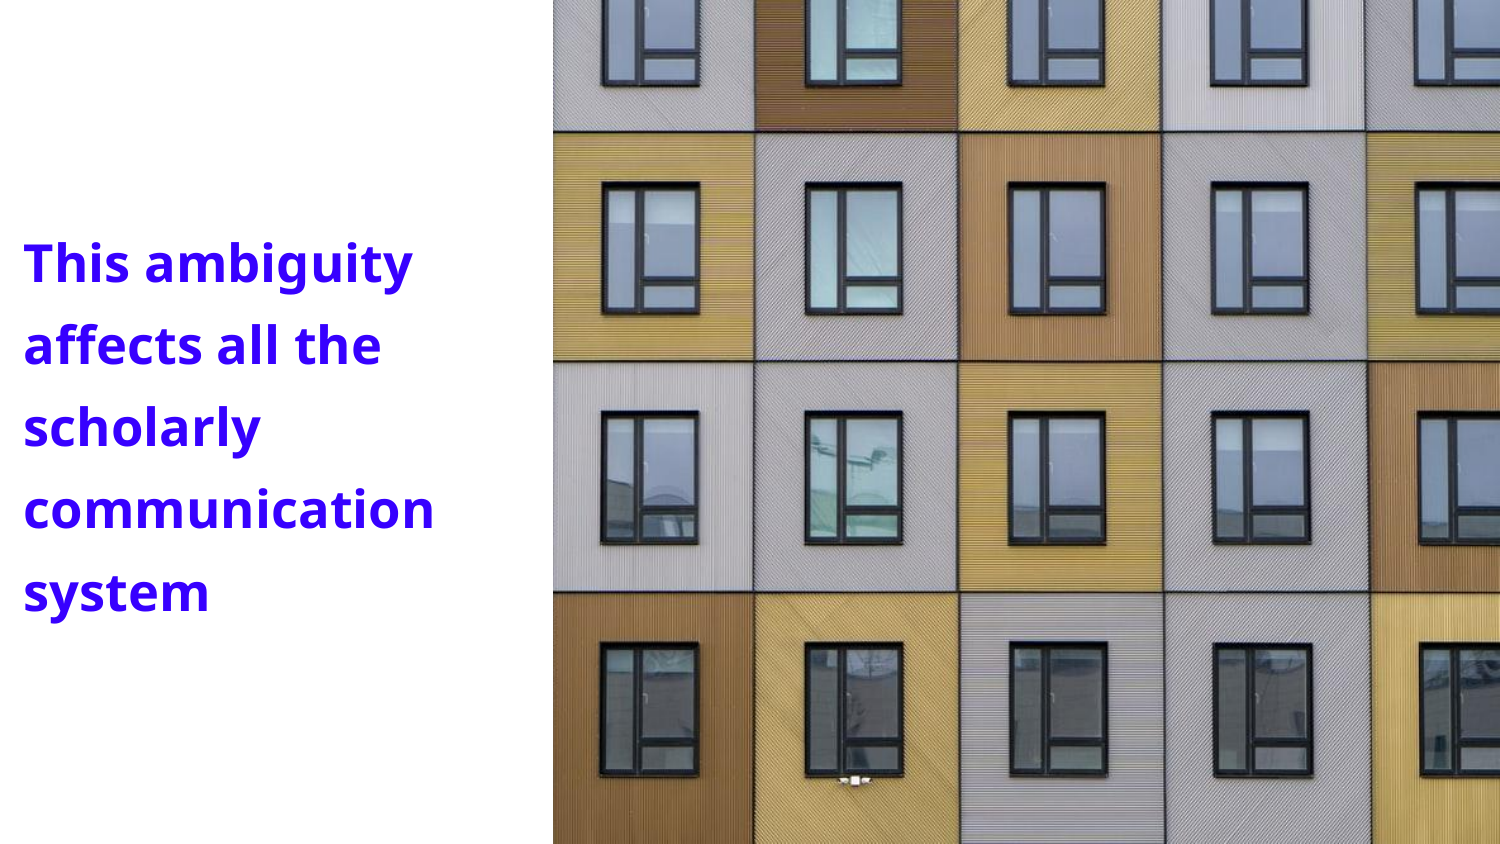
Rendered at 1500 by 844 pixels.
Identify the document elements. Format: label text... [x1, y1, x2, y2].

picture [552, 0, 1500, 844]
list This ambiguity affects all the scholarly communication system [8, 200, 535, 644]
